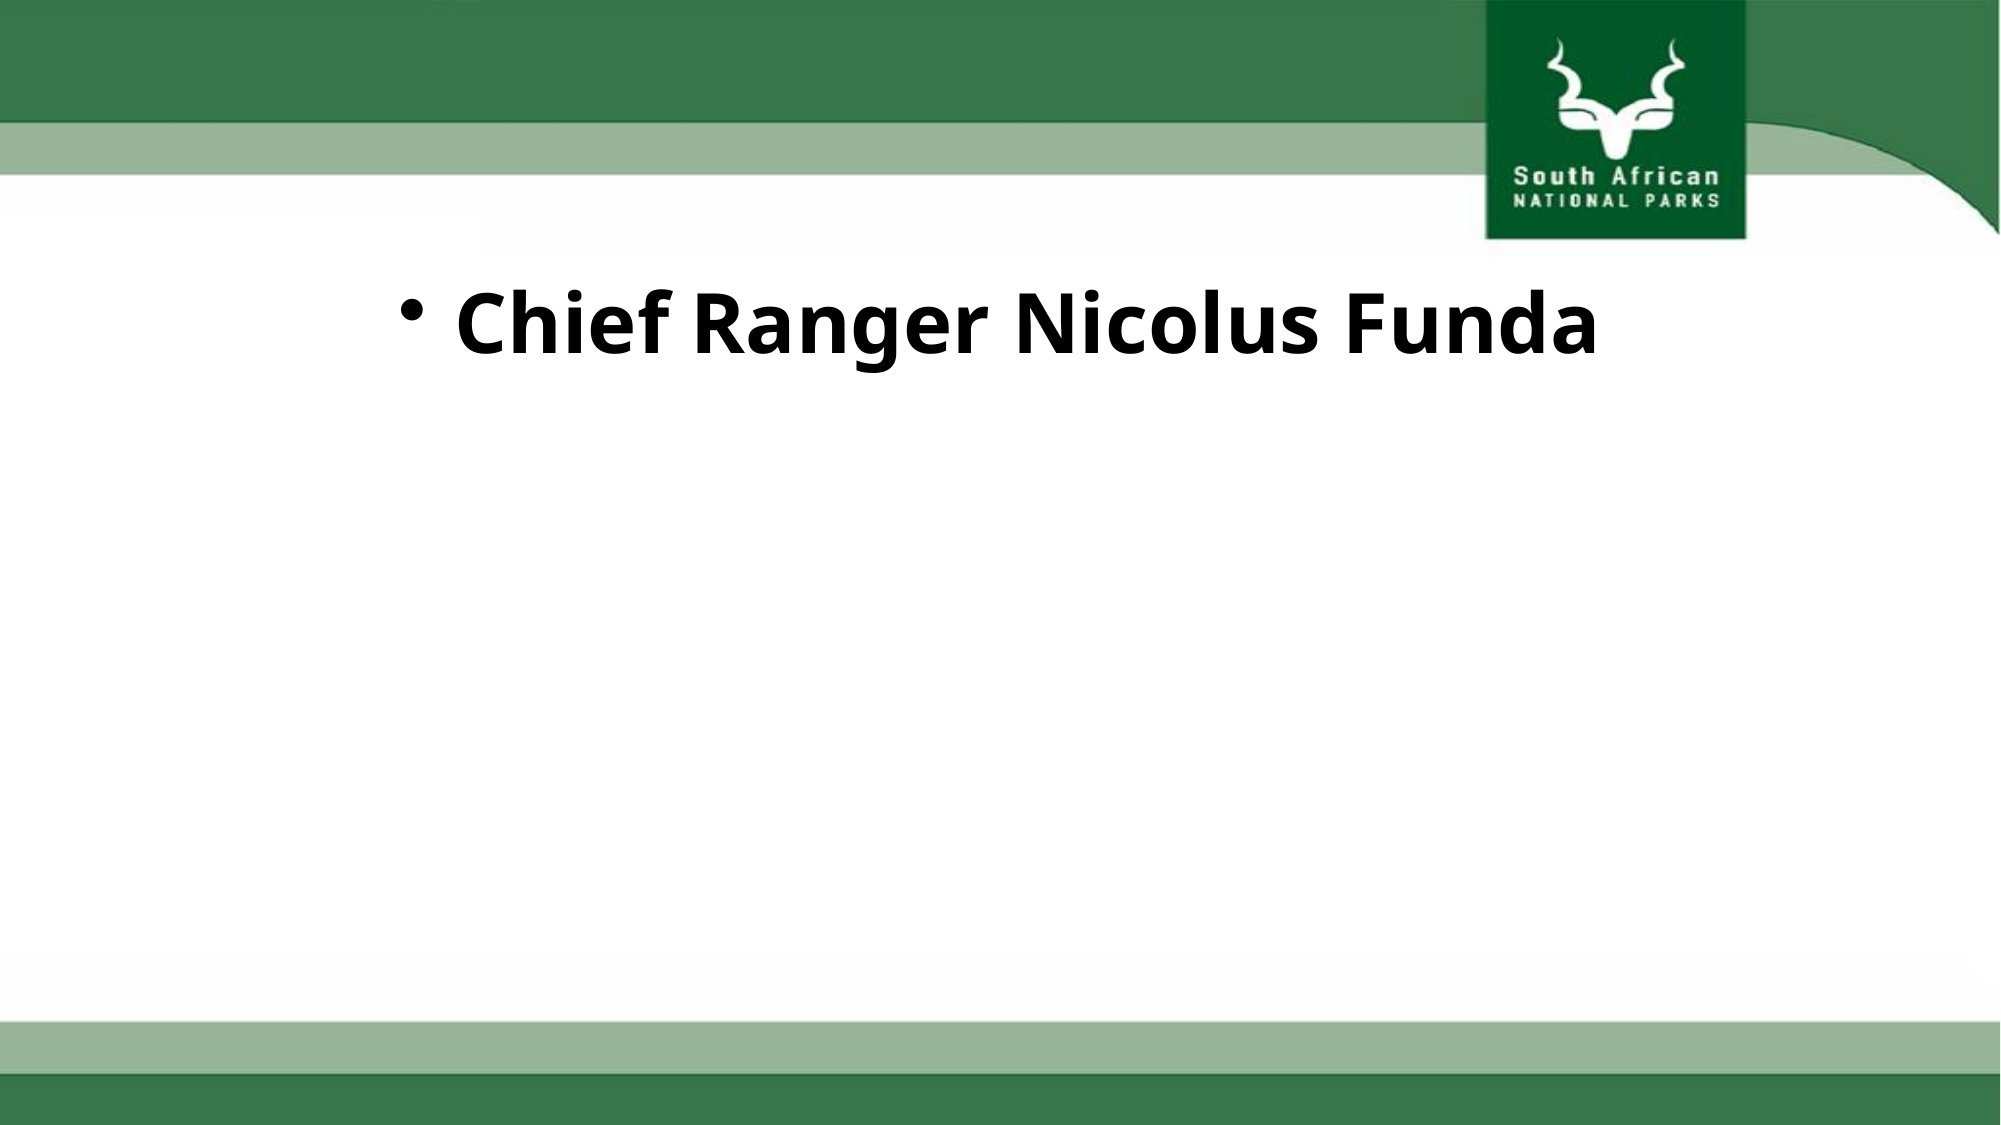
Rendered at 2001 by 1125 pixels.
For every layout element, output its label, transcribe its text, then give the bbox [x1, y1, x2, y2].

list Chief Ranger Nicolus Funda [99, 262, 1900, 1005]
picture [0, 0, 2001, 1125]
